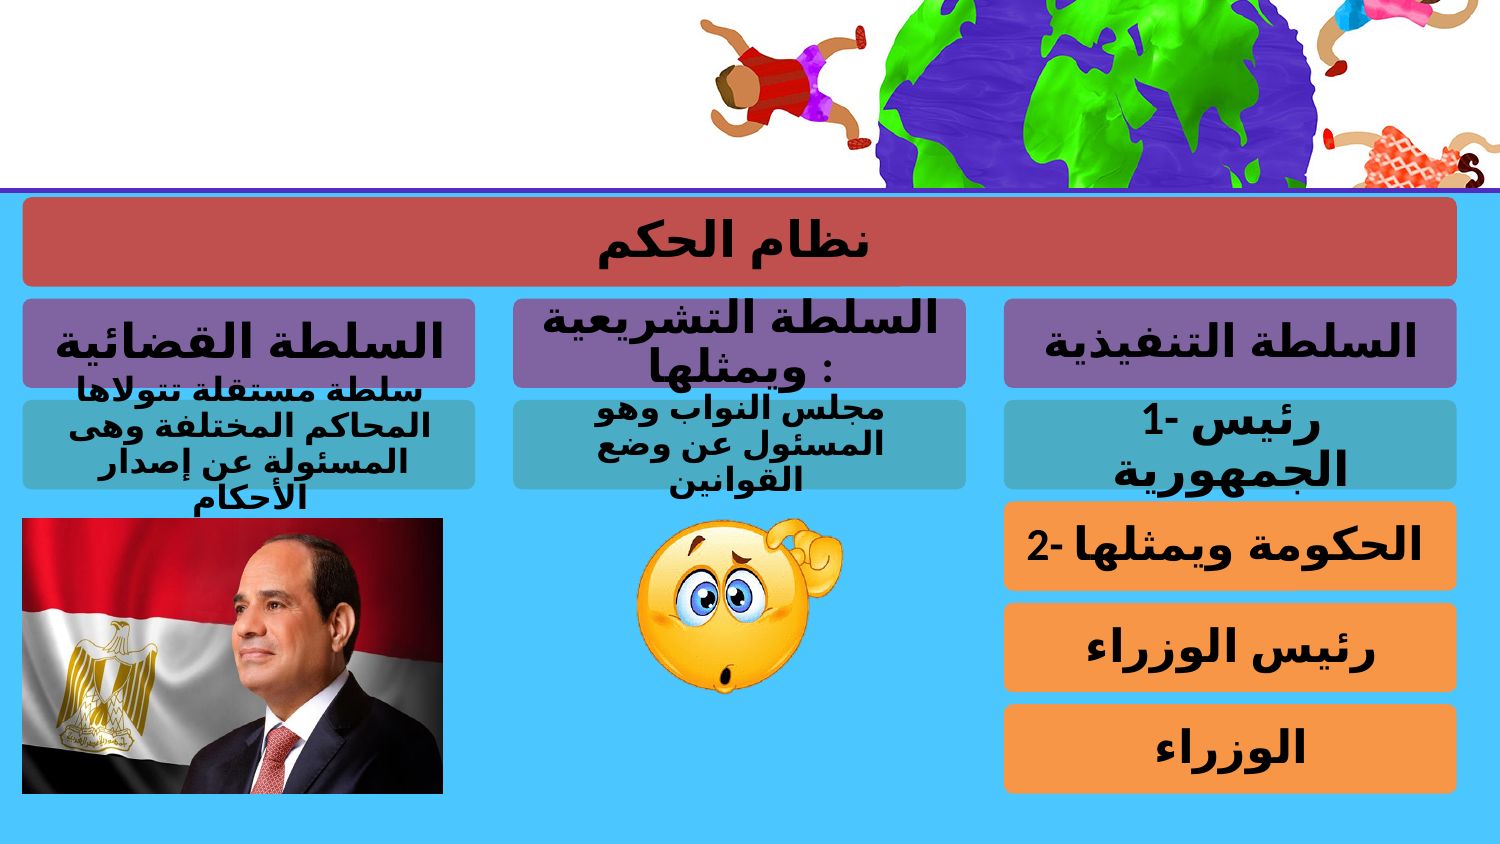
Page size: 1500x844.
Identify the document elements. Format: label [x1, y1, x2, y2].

picture [0, 0, 1500, 844]
text_box [21, 196, 1458, 795]
